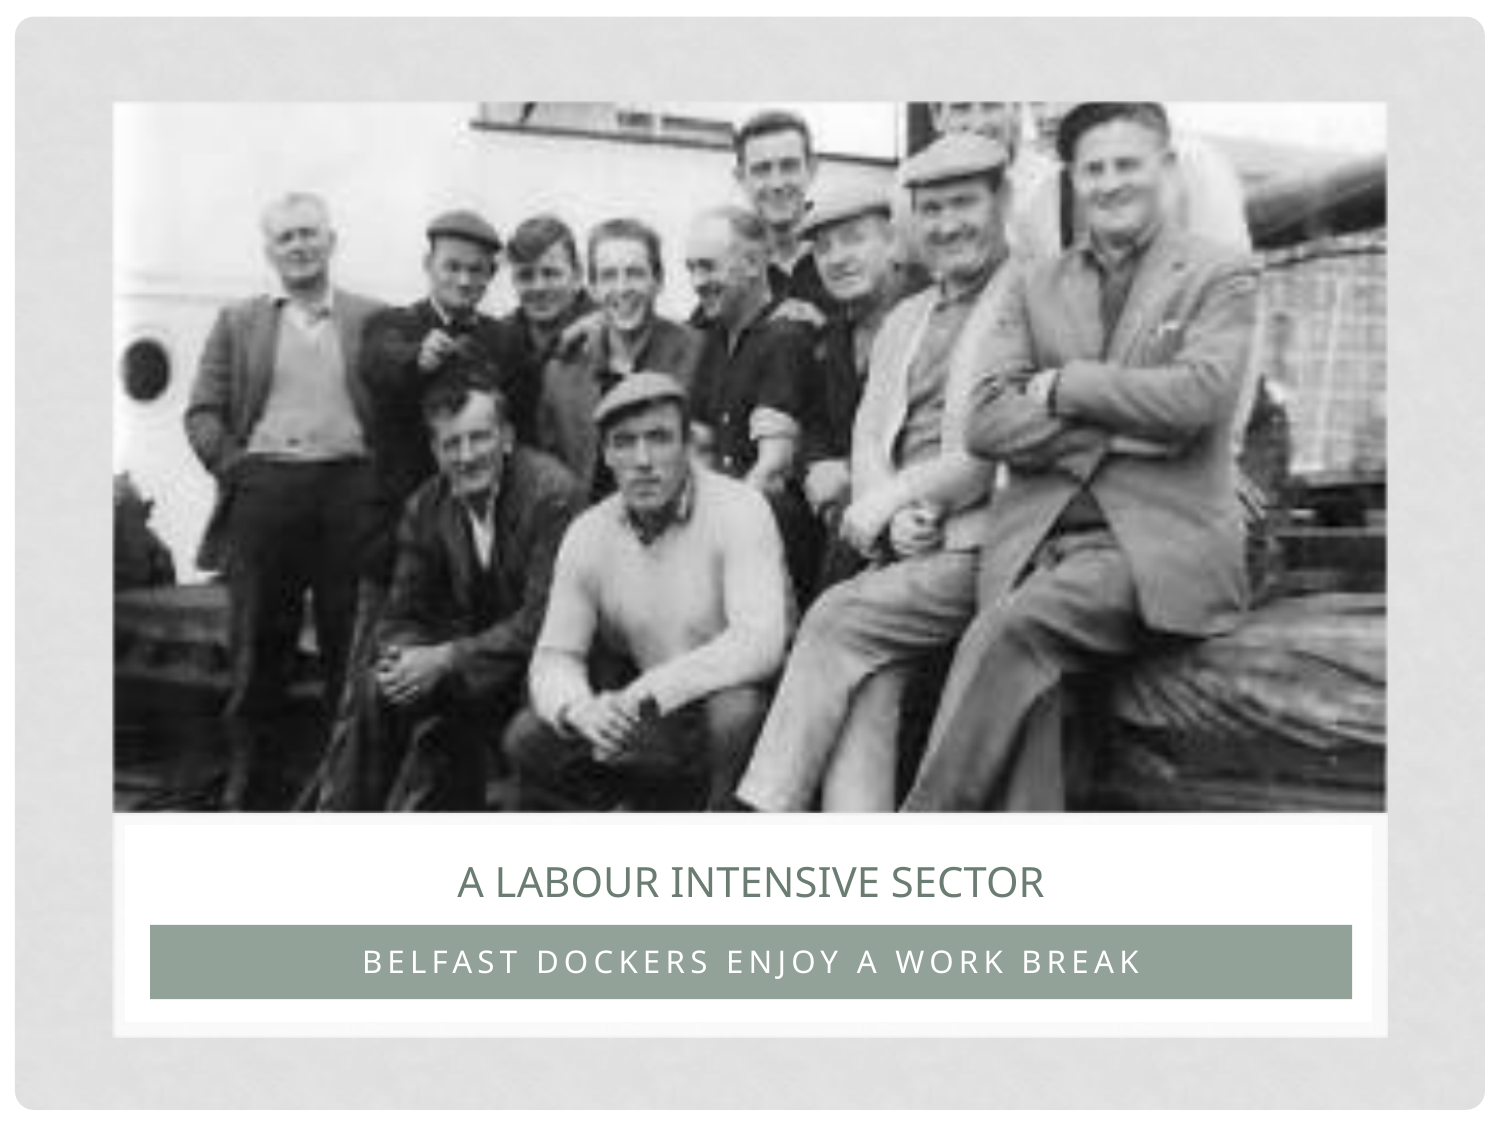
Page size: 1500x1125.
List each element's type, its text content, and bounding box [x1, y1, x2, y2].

list Belfast dockers enjoy a work break [156, 927, 1346, 994]
title A labour intensive sector [150, 837, 1353, 924]
picture [112, 101, 1388, 813]
